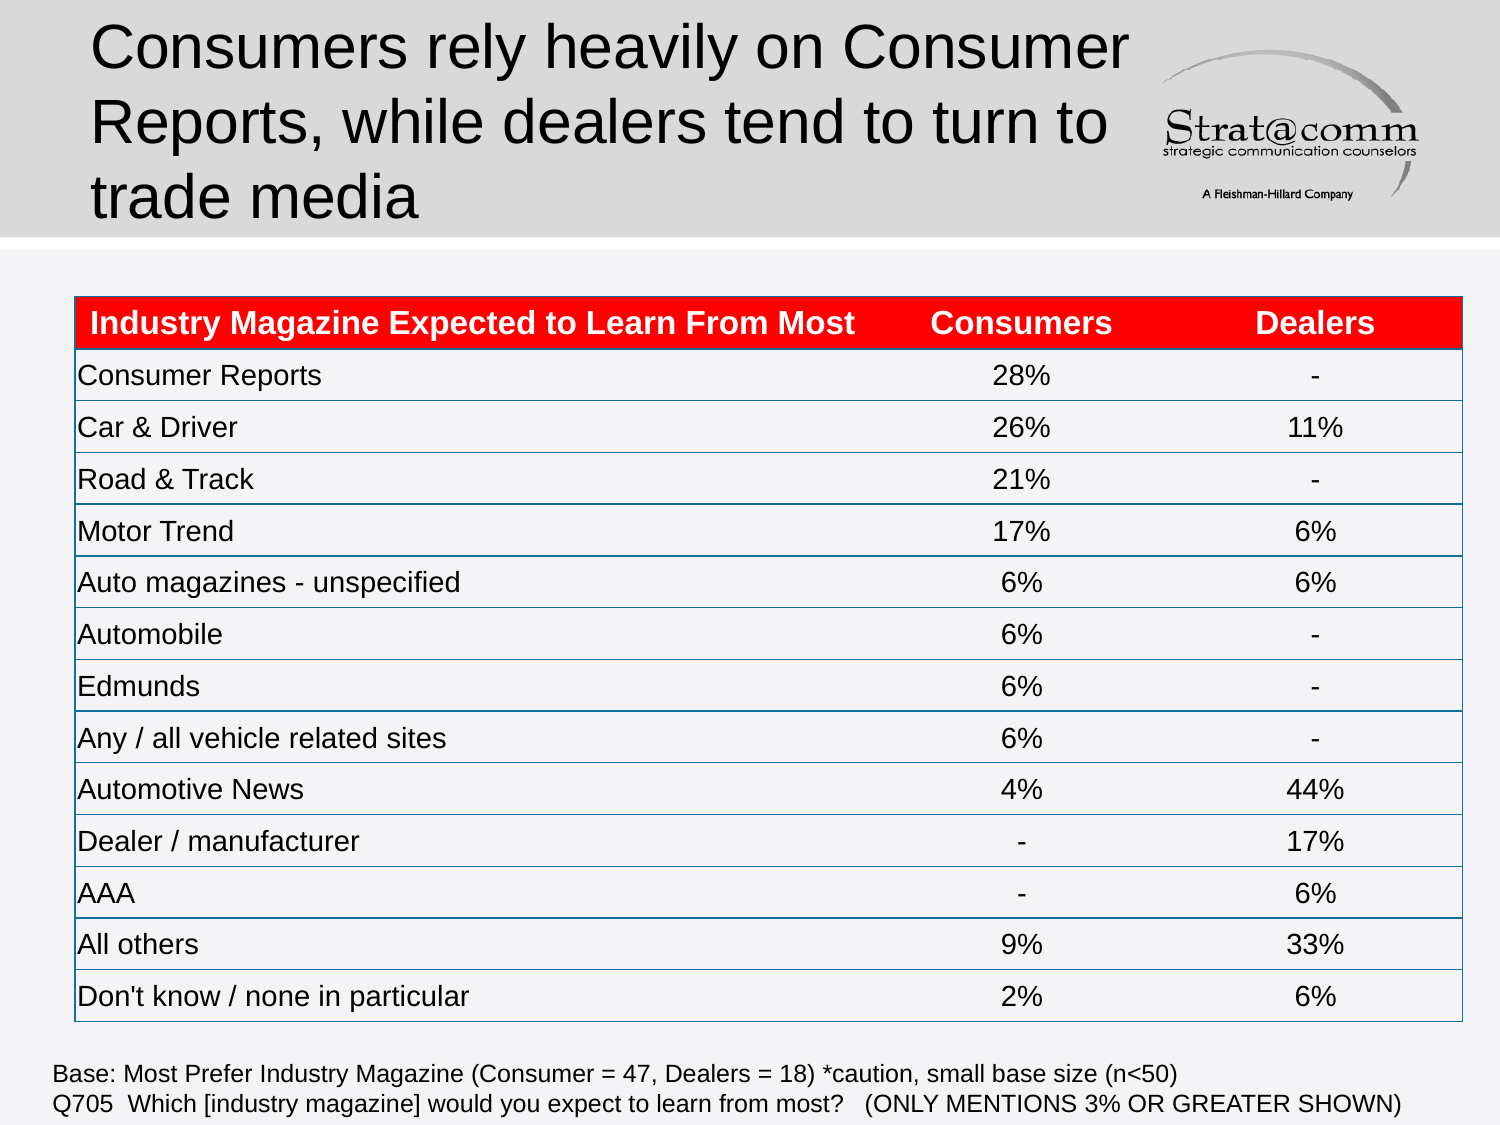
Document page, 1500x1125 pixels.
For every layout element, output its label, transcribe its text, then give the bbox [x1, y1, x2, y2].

table_cell - [1169, 608, 1462, 659]
table_cell Automobile [76, 608, 875, 659]
table_cell - [1169, 660, 1462, 710]
table_cell 6% [1169, 557, 1462, 607]
table_cell 6% [875, 660, 1169, 710]
table_cell Automotive News [76, 763, 875, 814]
table_cell - [1169, 712, 1462, 762]
table_cell 6% [875, 557, 1169, 607]
table_cell Motor Trend [76, 505, 875, 555]
table_header Industry Magazine Expected to Learn From Most [76, 297, 875, 348]
table_cell 6% [875, 712, 1169, 762]
picture [1163, 49, 1419, 201]
table_cell 17% [1169, 815, 1462, 866]
text_box Base: Most Prefer Industry Magazine (Consumer = 47, Dealers = 18) *caution, small base size (n<50) Q705 Which [industry magazine] would you expect to learn from most? (ONLY MENTIONS 3% OR GREATER SHOWN) [37, 1049, 1450, 1125]
table_cell - [875, 867, 1169, 917]
title Consumers rely heavily on Consumer Reports, while dealers tend to turn to trade media [74, 24, 1163, 213]
table_cell Don't know / none in particular [76, 970, 875, 1021]
table_header Consumers [875, 297, 1169, 348]
table_cell 6% [1169, 867, 1462, 917]
table_cell Dealer / manufacturer [76, 815, 875, 866]
table_cell 44% [1169, 763, 1462, 814]
table_cell 28% [875, 350, 1169, 400]
table_cell 2% [875, 970, 1169, 1021]
table_cell 9% [875, 919, 1169, 969]
table_cell 6% [1169, 970, 1462, 1021]
table_cell Consumer Reports [76, 350, 875, 400]
table_cell 21% [875, 453, 1169, 503]
table_cell 26% [875, 401, 1169, 452]
table_cell Auto magazines - unspecified [76, 557, 875, 607]
table_cell Car & Driver [76, 401, 875, 452]
table_cell - [875, 815, 1169, 866]
table_cell 6% [875, 608, 1169, 659]
table_cell 4% [875, 763, 1169, 814]
table_cell - [1169, 350, 1462, 400]
table_cell Edmunds [76, 660, 875, 710]
table_cell All others [76, 919, 875, 969]
table_cell Road & Track [76, 453, 875, 503]
table_cell 33% [1169, 919, 1462, 969]
table_header Dealers [1169, 297, 1462, 348]
table_cell 17% [875, 505, 1169, 555]
table_cell 11% [1169, 401, 1462, 452]
table_cell AAA [76, 867, 875, 917]
table_cell - [1169, 453, 1462, 503]
table_cell 6% [1169, 505, 1462, 555]
table_cell Any / all vehicle related sites [76, 712, 875, 762]
